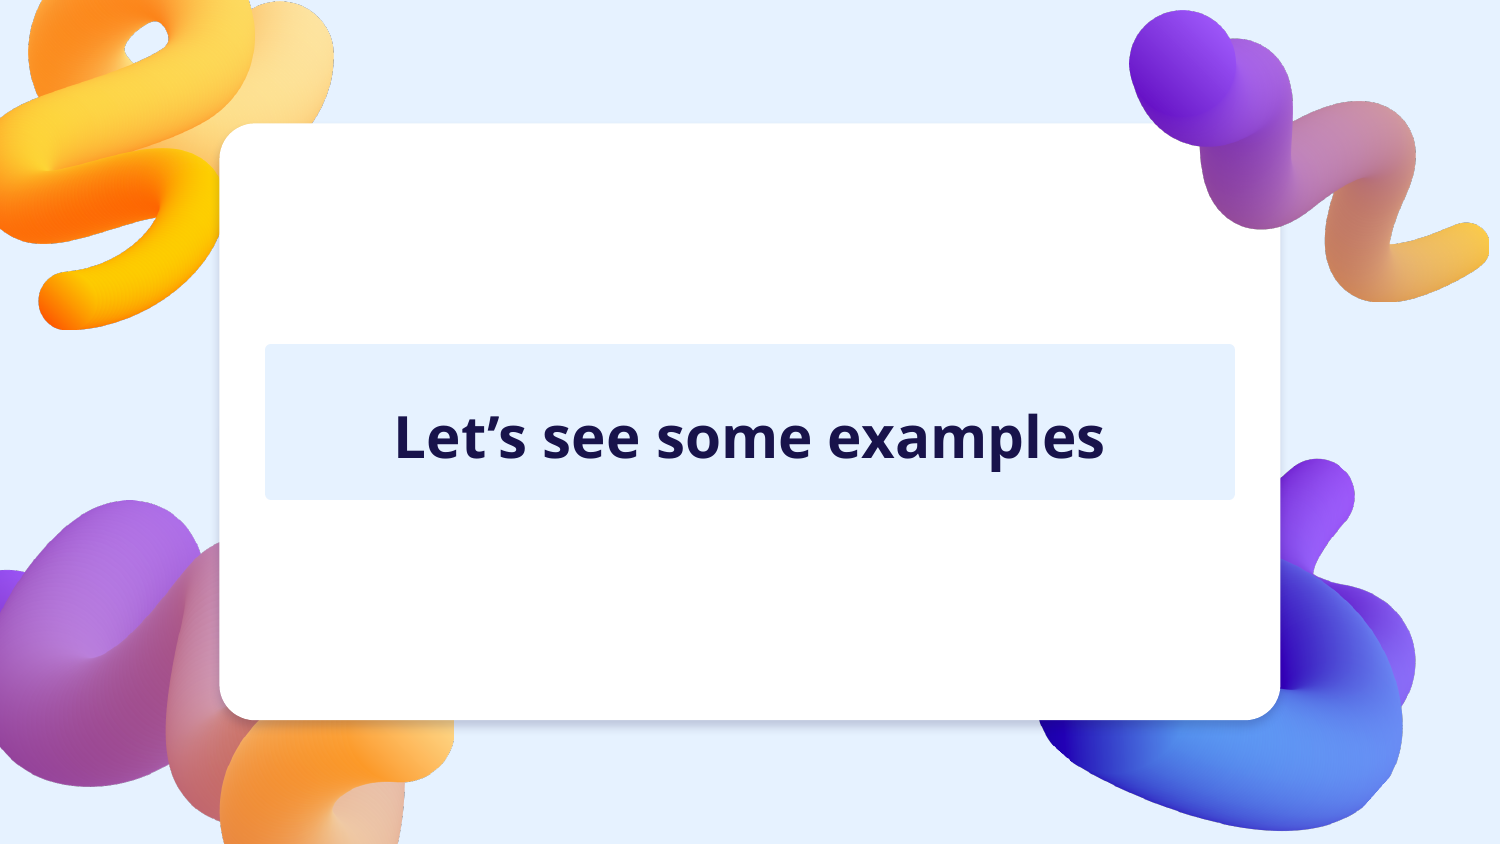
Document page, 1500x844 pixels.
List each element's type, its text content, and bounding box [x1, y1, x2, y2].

picture [1026, 415, 1500, 844]
title Let’s see some examples [265, 344, 1235, 500]
picture [1129, 10, 1489, 302]
picture [0, 0, 334, 330]
picture [0, 500, 454, 844]
